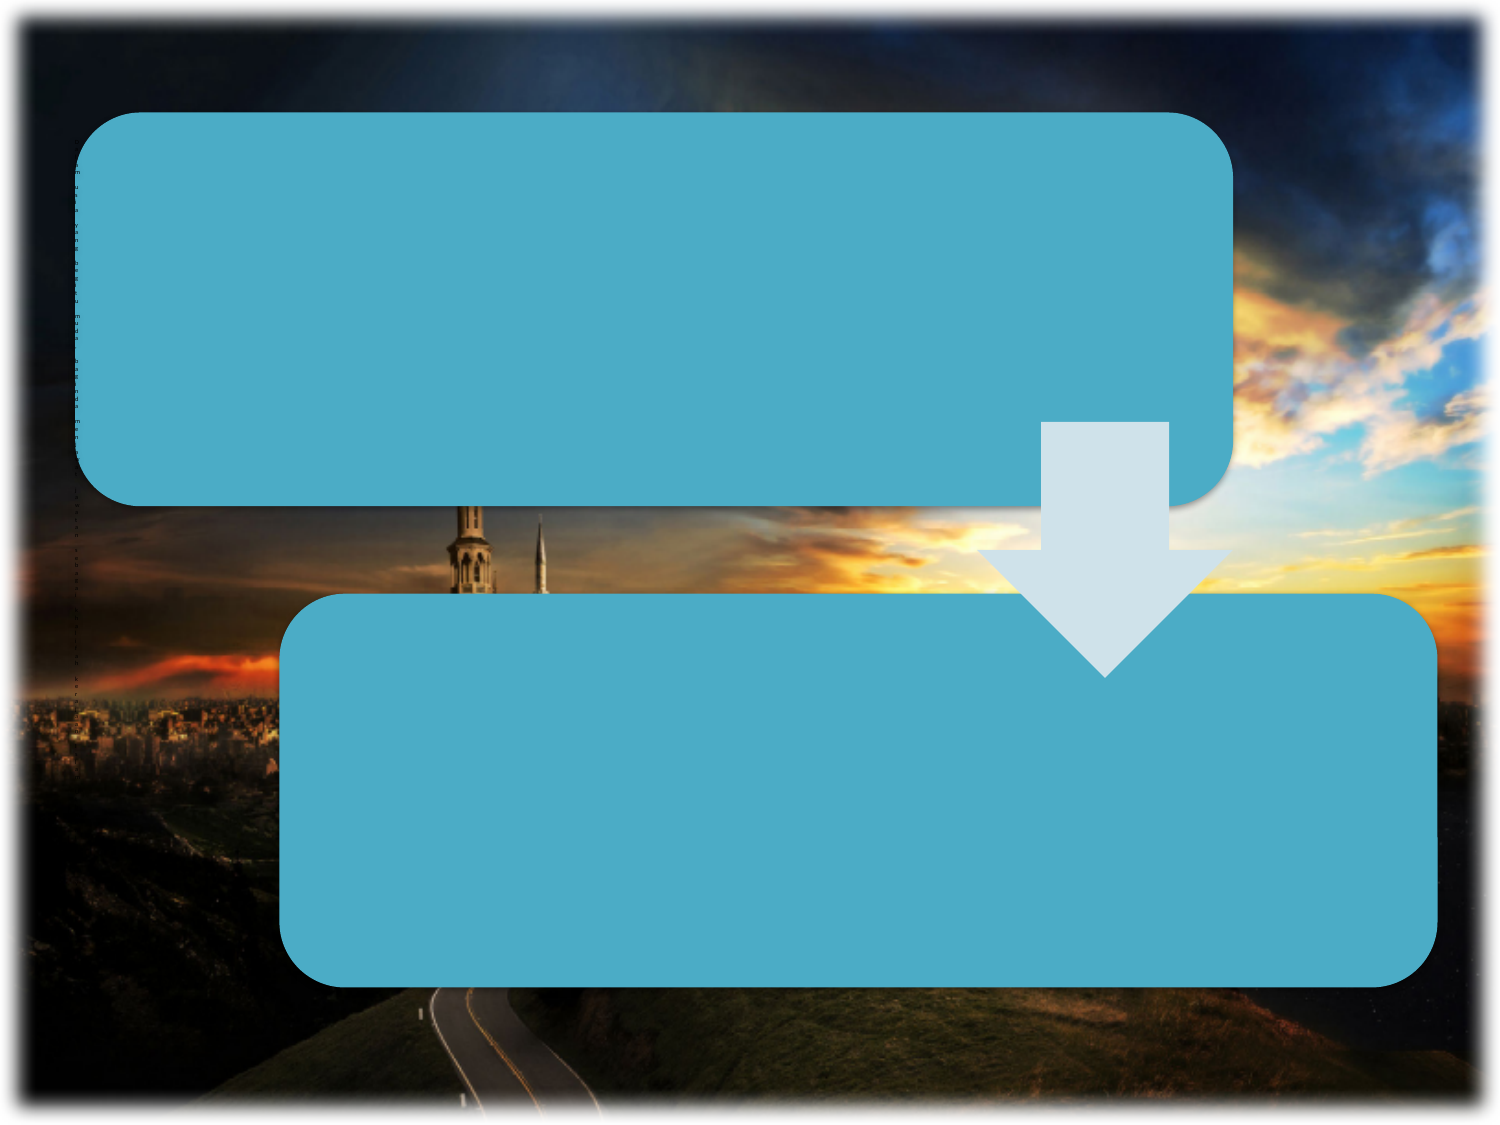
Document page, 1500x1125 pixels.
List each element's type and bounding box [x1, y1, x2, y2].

picture [0, 0, 1500, 1125]
text_box [74, 112, 1438, 988]
